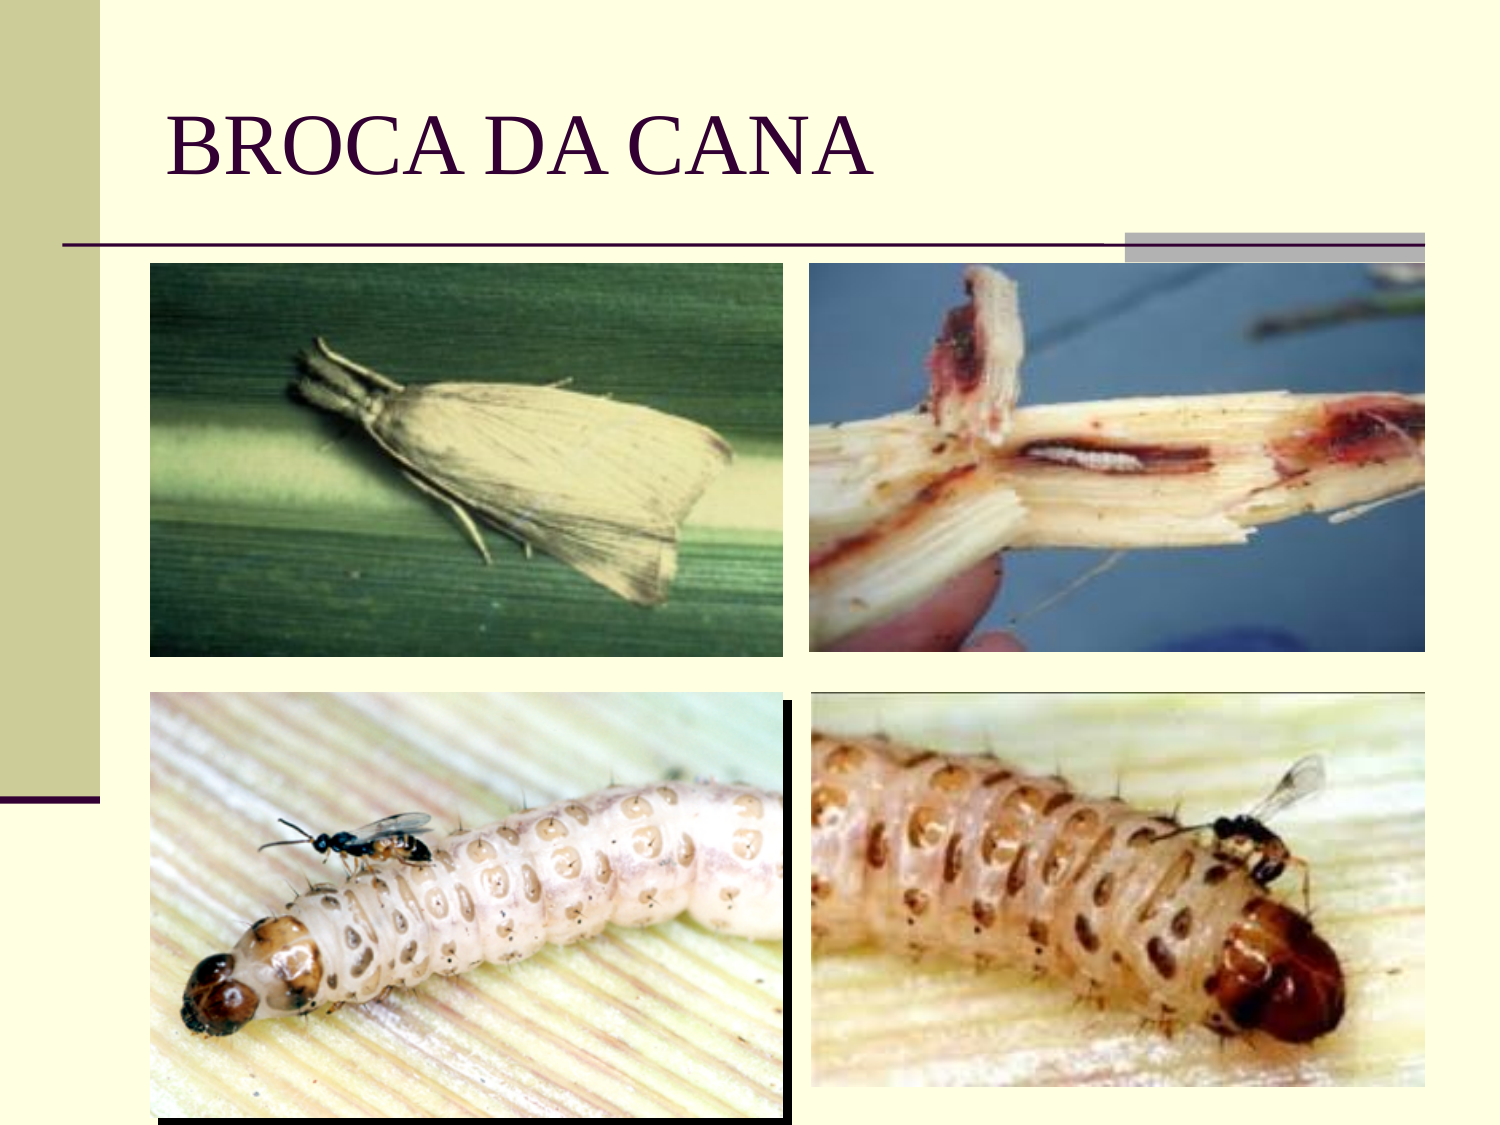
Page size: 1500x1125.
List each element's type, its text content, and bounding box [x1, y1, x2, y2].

picture [811, 692, 1426, 1088]
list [149, 692, 784, 1119]
picture [808, 263, 1426, 653]
title BROCA DA CANA [149, 45, 1426, 234]
picture [149, 263, 784, 658]
